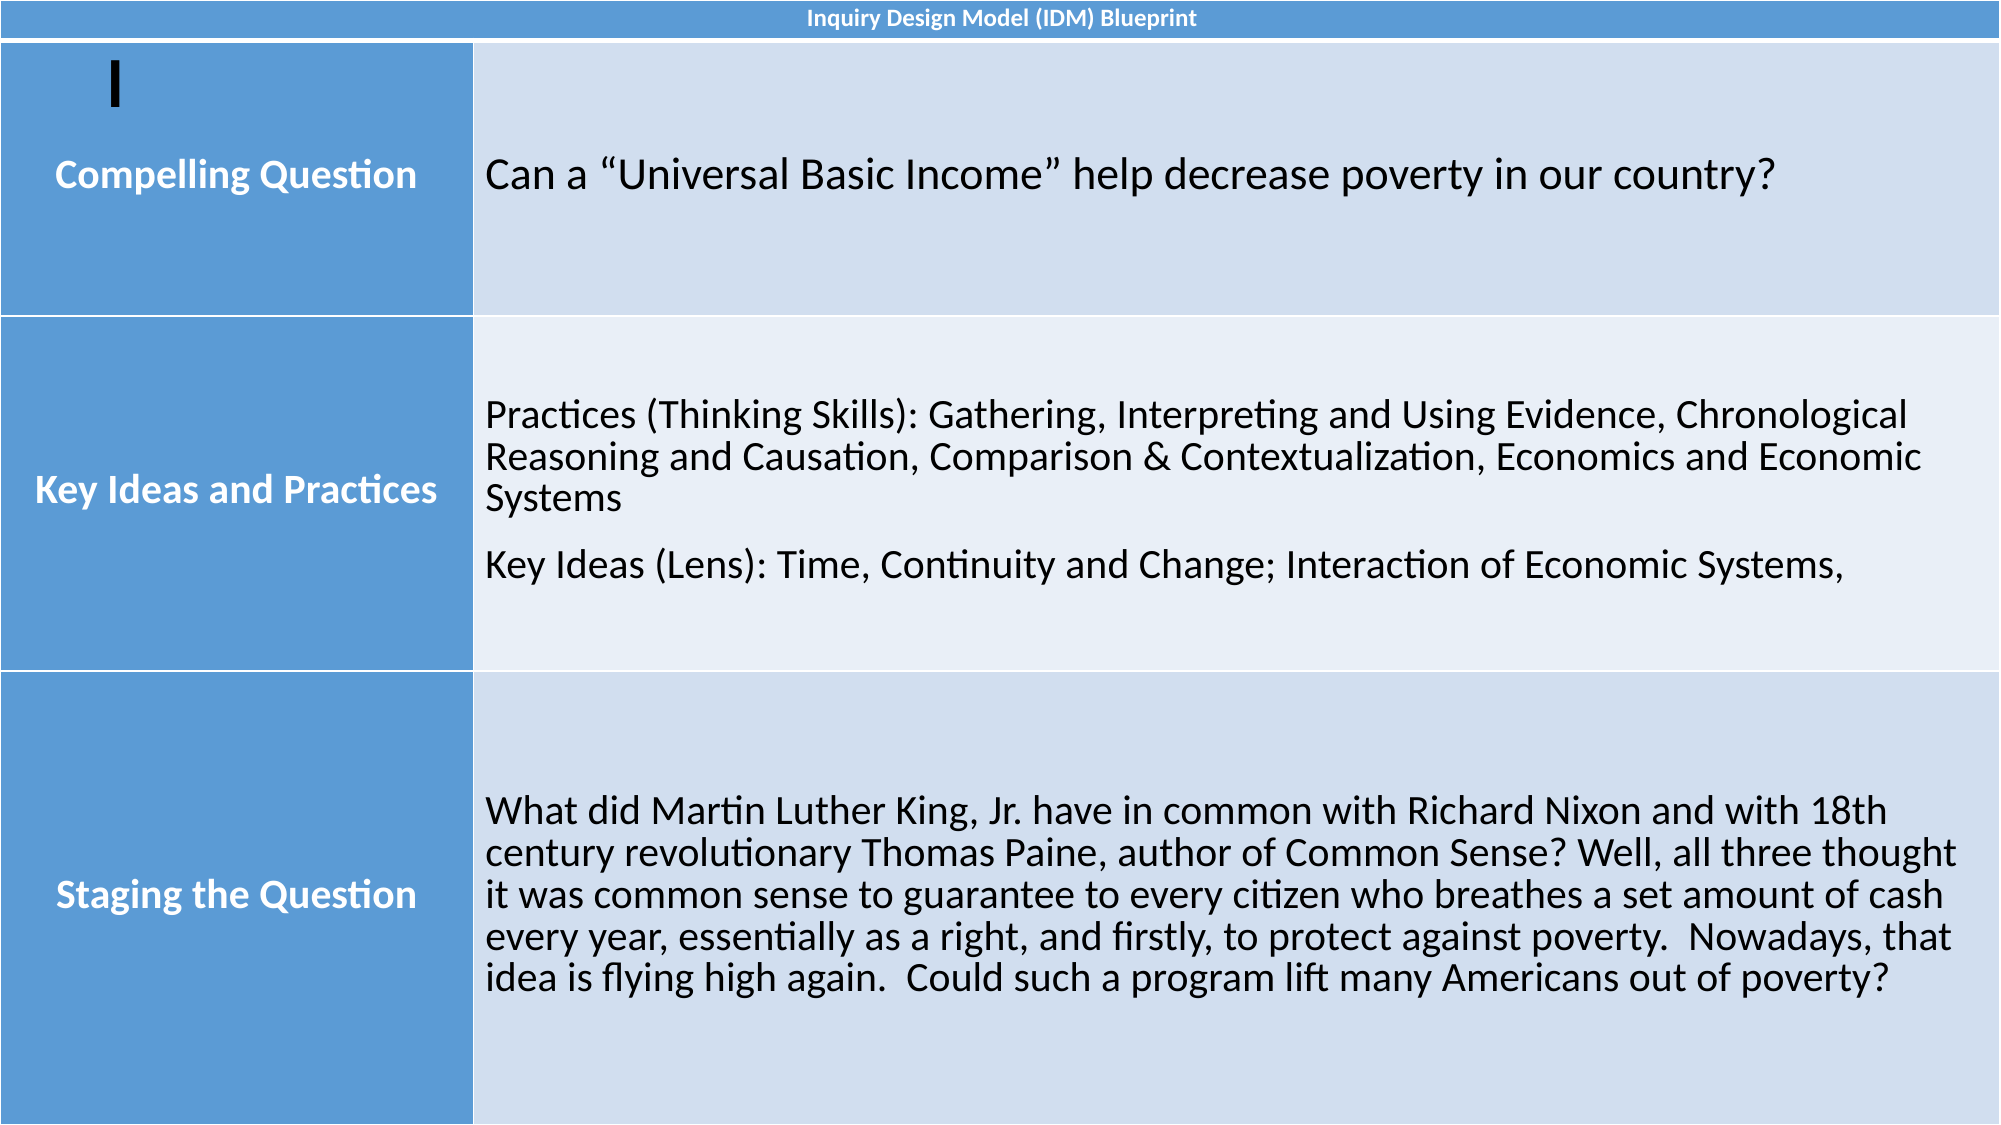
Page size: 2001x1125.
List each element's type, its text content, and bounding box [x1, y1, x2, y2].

table_cell Compelling Question [1, 43, 473, 315]
table_cell Staging the Question [1, 672, 473, 1124]
table_cell Key Ideas and Practices [1, 317, 473, 670]
table_header Inquiry Design Model (IDM) Blueprint [1, 1, 1999, 38]
table_cell Can a “Universal Basic Income” help decrease poverty in our country? [474, 43, 1999, 315]
text_box l [92, 33, 1908, 128]
table_cell Practices (Thinking Skills): Gathering, Interpreting and Using Evidence, Chronological Reasoning and Causation, Comparison & Contextualization, Economics and Economic Systems Key Ideas (Lens): Time, Continuity and Change; Interaction of Economic Systems, [474, 317, 1999, 670]
table_cell What did Martin Luther King, Jr. have in common with Richard Nixon and with 18th century revolutionary Thomas Paine, author of Common Sense? Well, all three thought it was common sense to guarantee to every citizen who breathes a set amount of cash every year, essentially as a right, and firstly, to protect against poverty. Nowadays, that idea is flying high again. Could such a program lift many Americans out of poverty? [474, 672, 1999, 1124]
